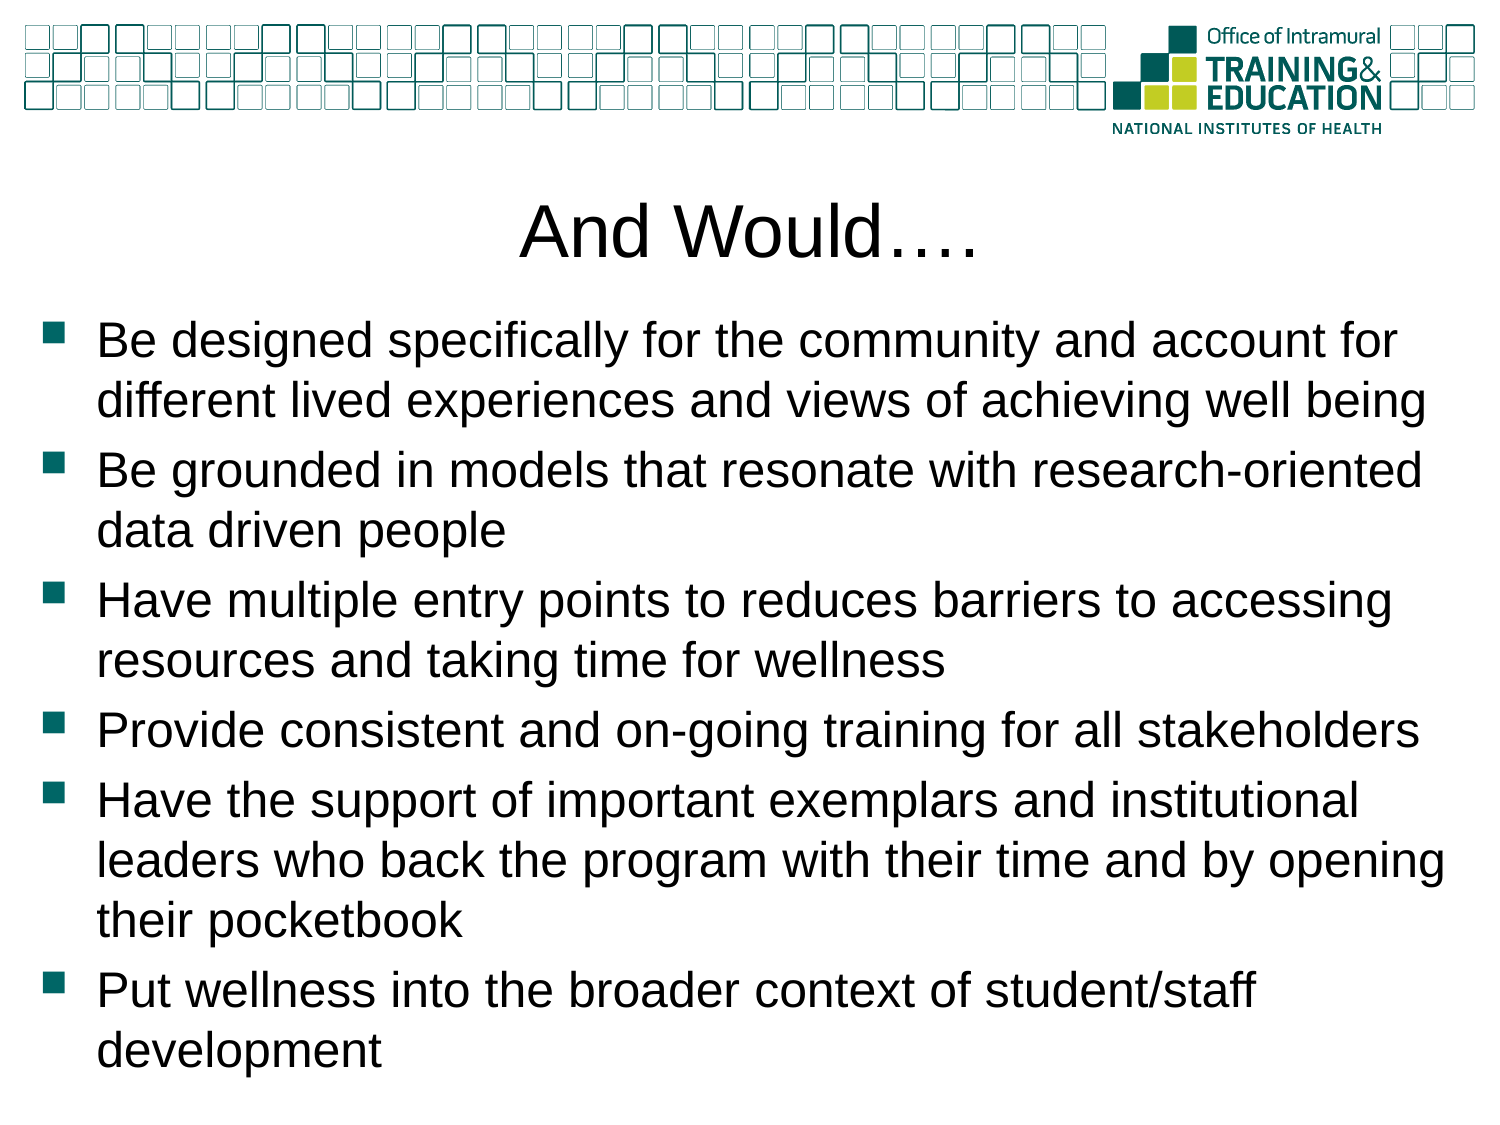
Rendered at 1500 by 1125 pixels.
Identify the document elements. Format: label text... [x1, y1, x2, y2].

title And Would…. [75, 174, 1425, 299]
picture [24, 24, 1475, 134]
list Be designed specifically for the community and account for different lived experiences and views of achieving well being Be grounded in models that resonate with research-oriented data driven people Have multiple entry points to reduces barriers to accessing resources and taking time for wellness Provide consistent and on-going training for all stakeholders Have the support of important exemplars and institutional leaders who back the program with their time and by opening their pocketbook Put wellness into the broader context of student/staff development [24, 299, 1475, 1088]
